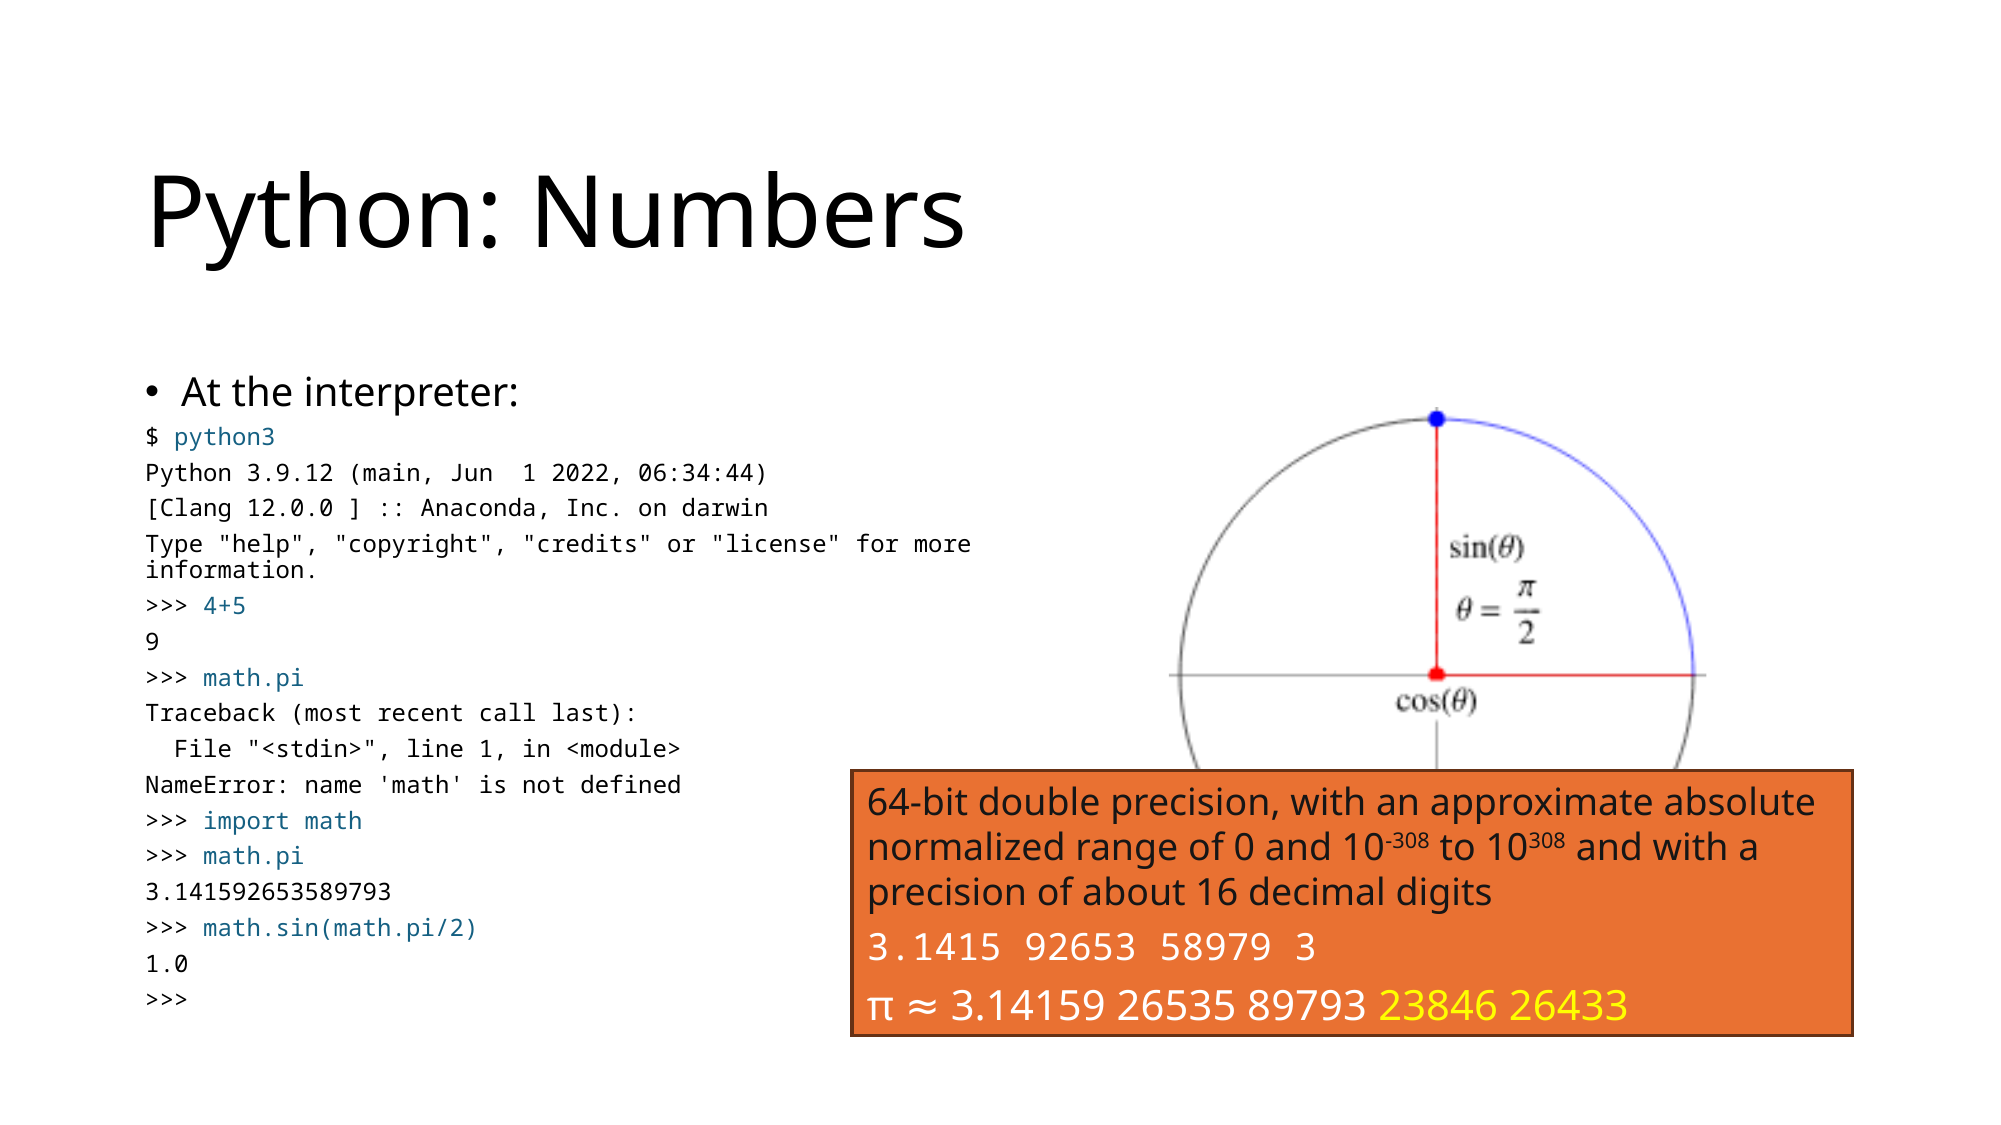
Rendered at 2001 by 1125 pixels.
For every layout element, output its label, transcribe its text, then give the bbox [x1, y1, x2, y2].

text_box [180, 382, 211, 444]
title Python: Numbers [130, 63, 1782, 277]
list At the interpreter: $ python3 Python 3.9.12 (main, Jun 1 2022, 06:34:44) [Clang 12.0.0 ] :: Anaconda, Inc. on darwin Type "help", "copyright", "credits" or "license" for more information. >>> 4+5 9 >>> math.pi Traceback (most recent call last): File "<stdin>", line 1, in <module> NameError: name 'math' is not defined >>> import math >>> math.pi 3.141592653589793 >>> math.sin(math.pi/2) 1.0 >>> [130, 361, 1143, 1024]
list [1168, 406, 1707, 929]
text_box 64-bit double precision, with an approximate absolute normalized range of 0 and 10-308 to 10308 and with a precision of about 16 decimal digits 3.1415 92653 58979 3 π ≈ 3.14159 26535 89793 23846 26433 [850, 769, 1854, 1037]
